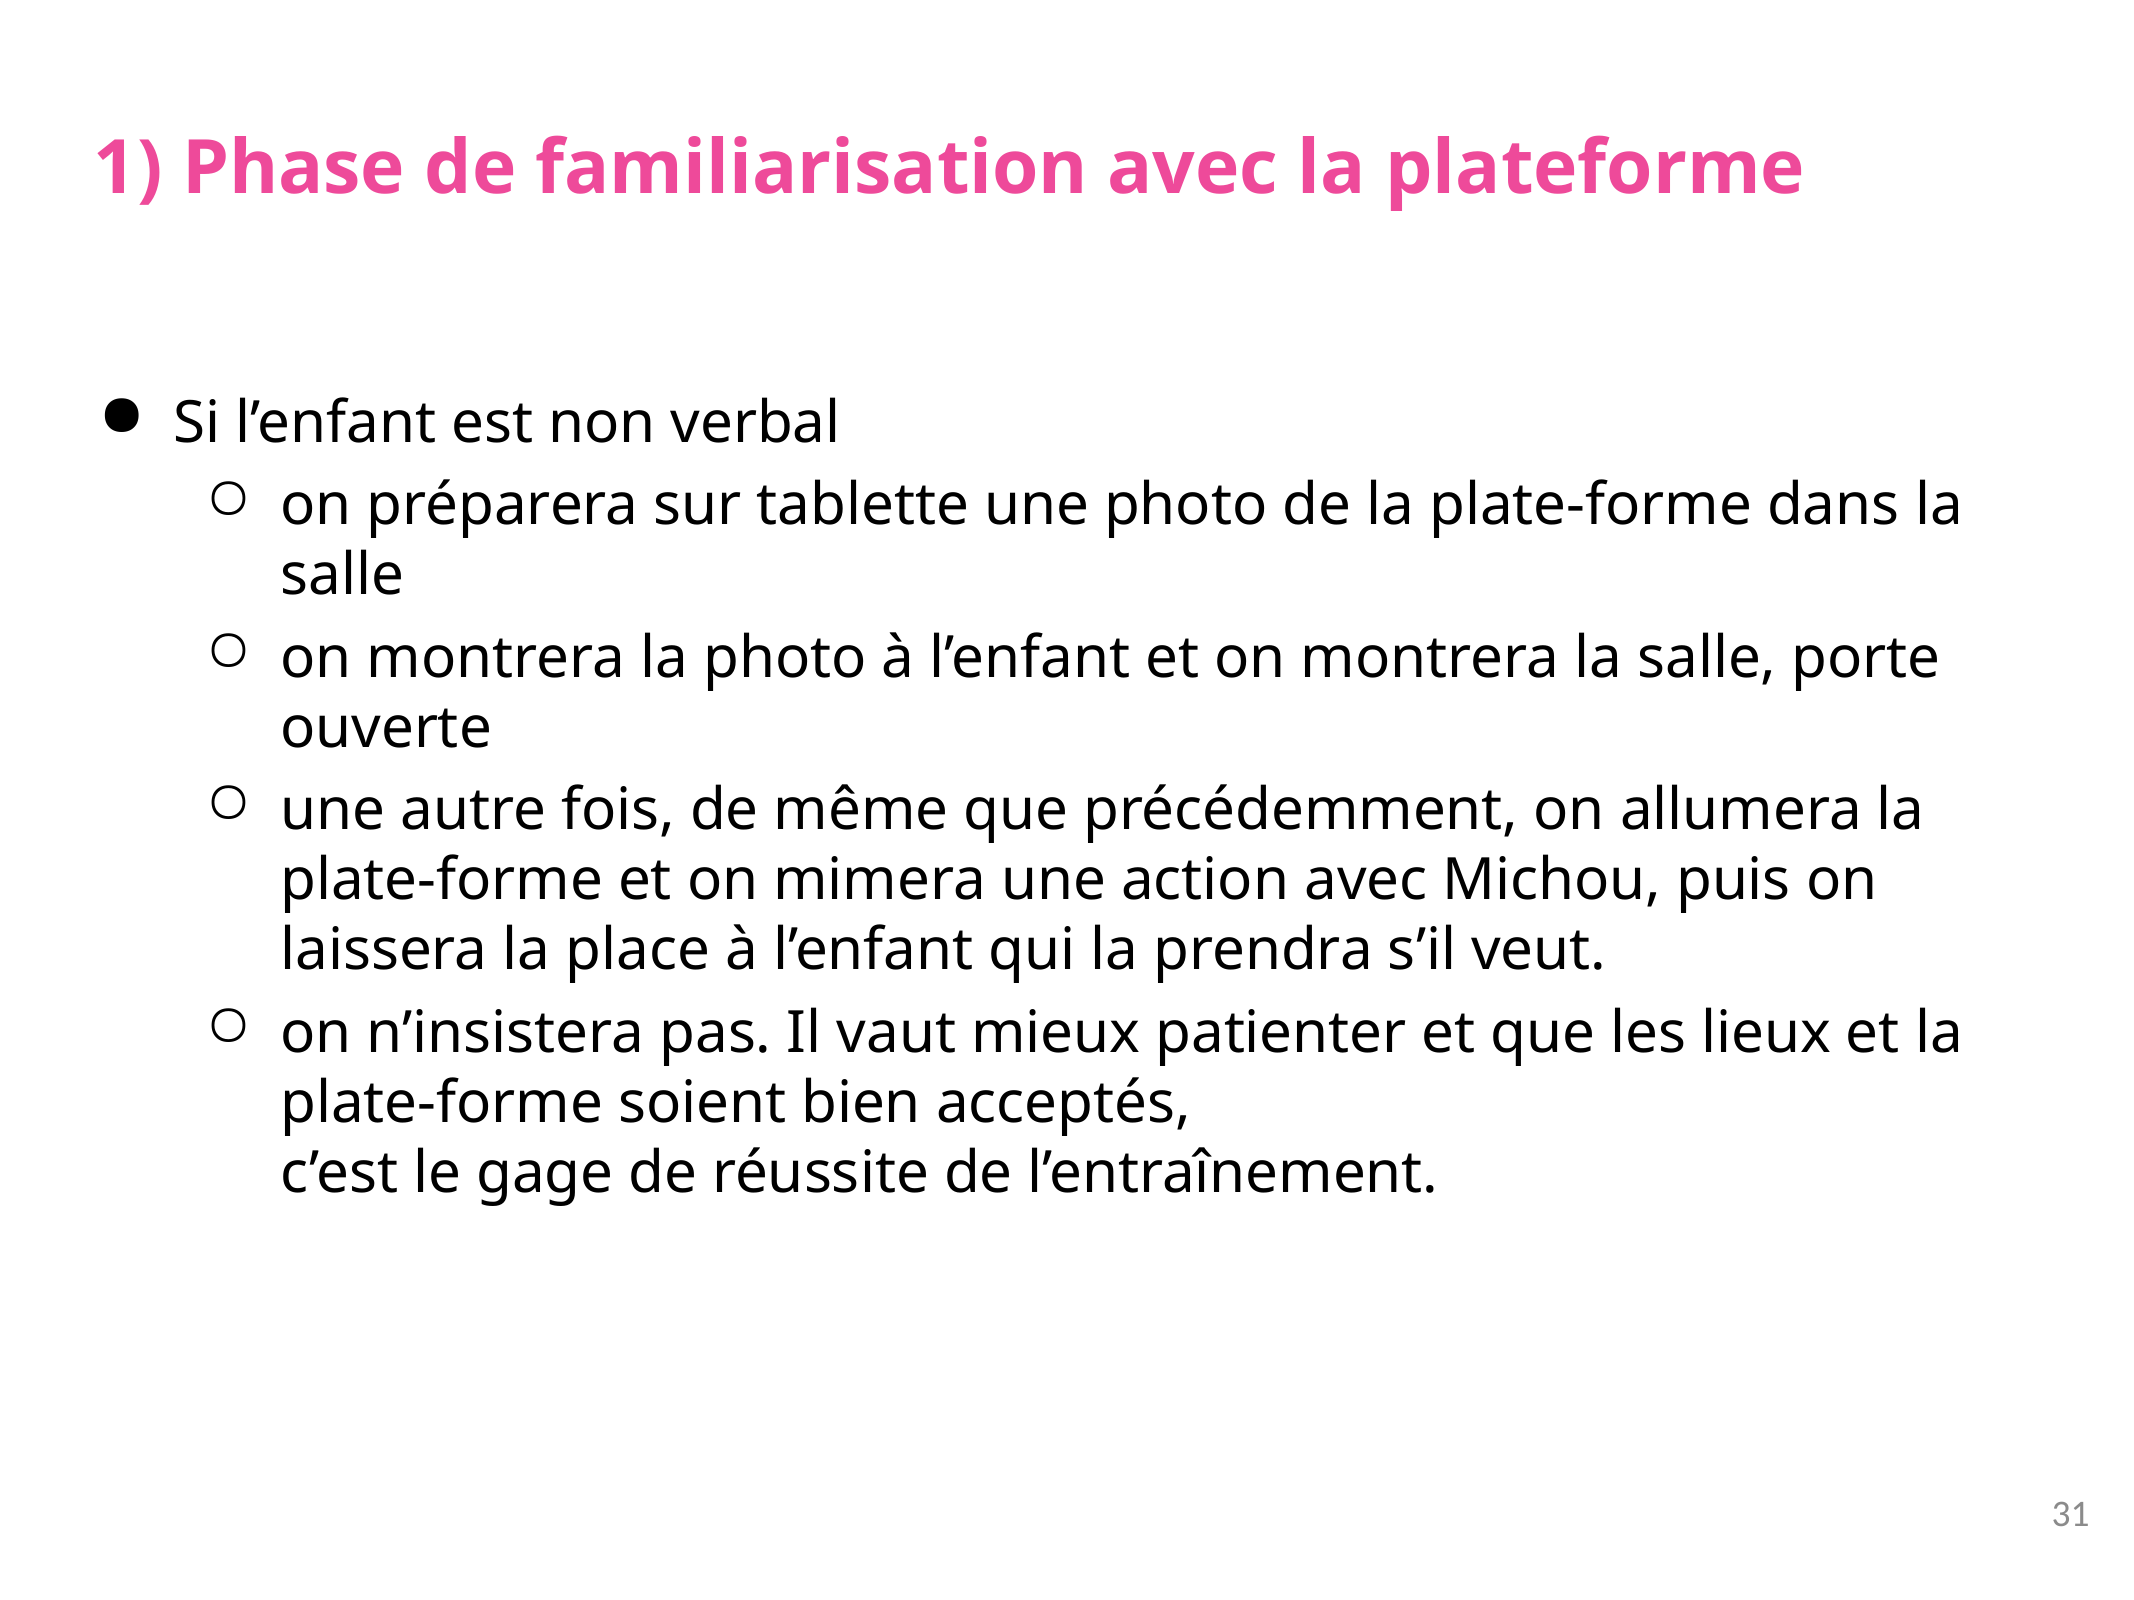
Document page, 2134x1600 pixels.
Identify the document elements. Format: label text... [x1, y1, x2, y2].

title 1) Phase de familiarisation avec la plateforme [72, 96, 2061, 275]
list Si l’enfant est non verbal on préparera sur tablette une photo de la plate-forme dans la salle on montrera la photo à l’enfant et on montrera la salle, porte ouverte une autre fois, de même que précédemment, on allumera la plate-forme et on mimera une action avec Michou, puis on laissera la place à l’enfant qui la prendra s’il veut. on n’insistera pas. Il vaut mieux patienter et que les lieux et la plate-forme soient bien acceptés, c’est le gage de réussite de l’entraînement. [77, 362, 2066, 1259]
slide_number 31 [1976, 1450, 2105, 1573]
